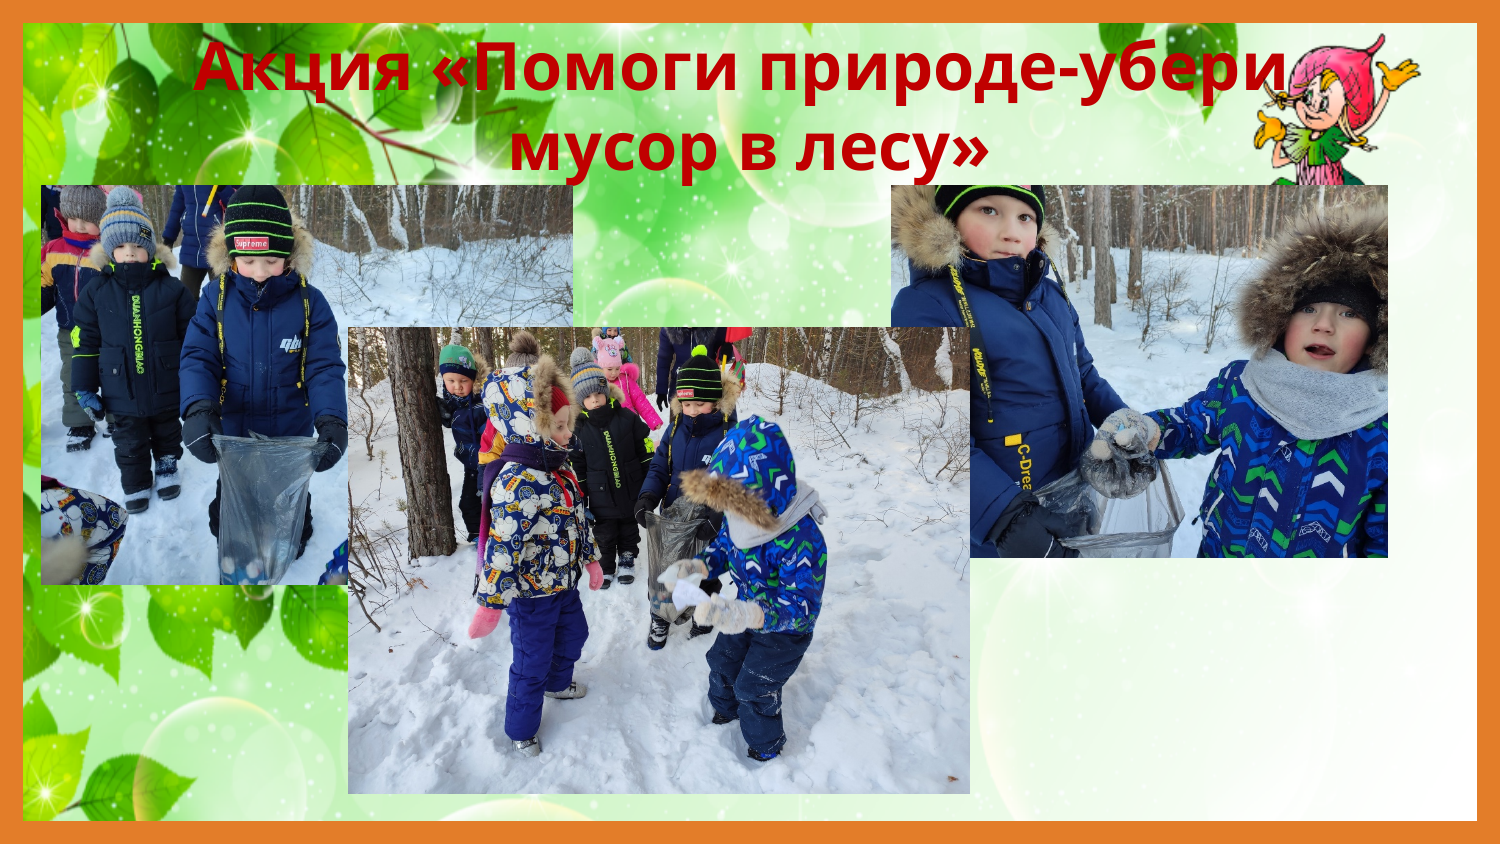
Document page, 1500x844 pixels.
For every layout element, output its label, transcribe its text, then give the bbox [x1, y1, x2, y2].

picture [23, 23, 1477, 821]
title Акция «Помоги природе-убери мусор в лесу» [74, 33, 1225, 175]
